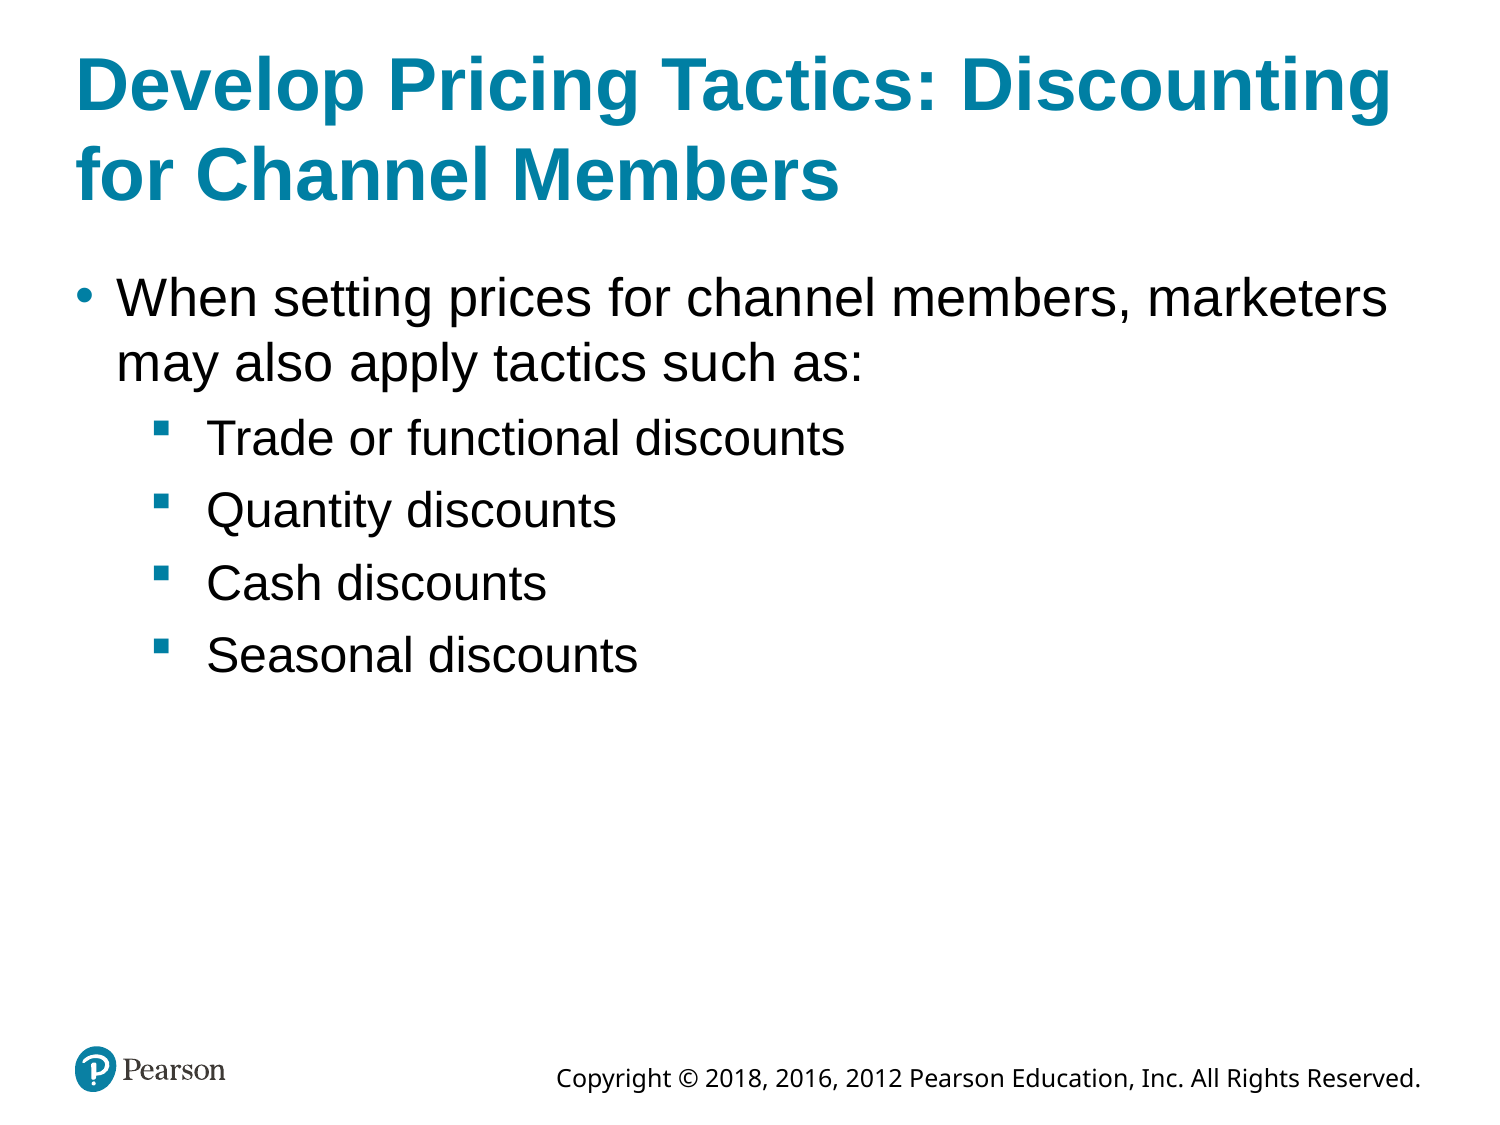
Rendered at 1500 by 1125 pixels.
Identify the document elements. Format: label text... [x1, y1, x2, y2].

title Develop Pricing Tactics: Discounting for Channel Members [75, 35, 1425, 216]
list When setting prices for channel members, marketers may also apply tactics such as: Trade or functional discounts Quantity discounts Cash discounts Seasonal discounts [75, 262, 1413, 863]
